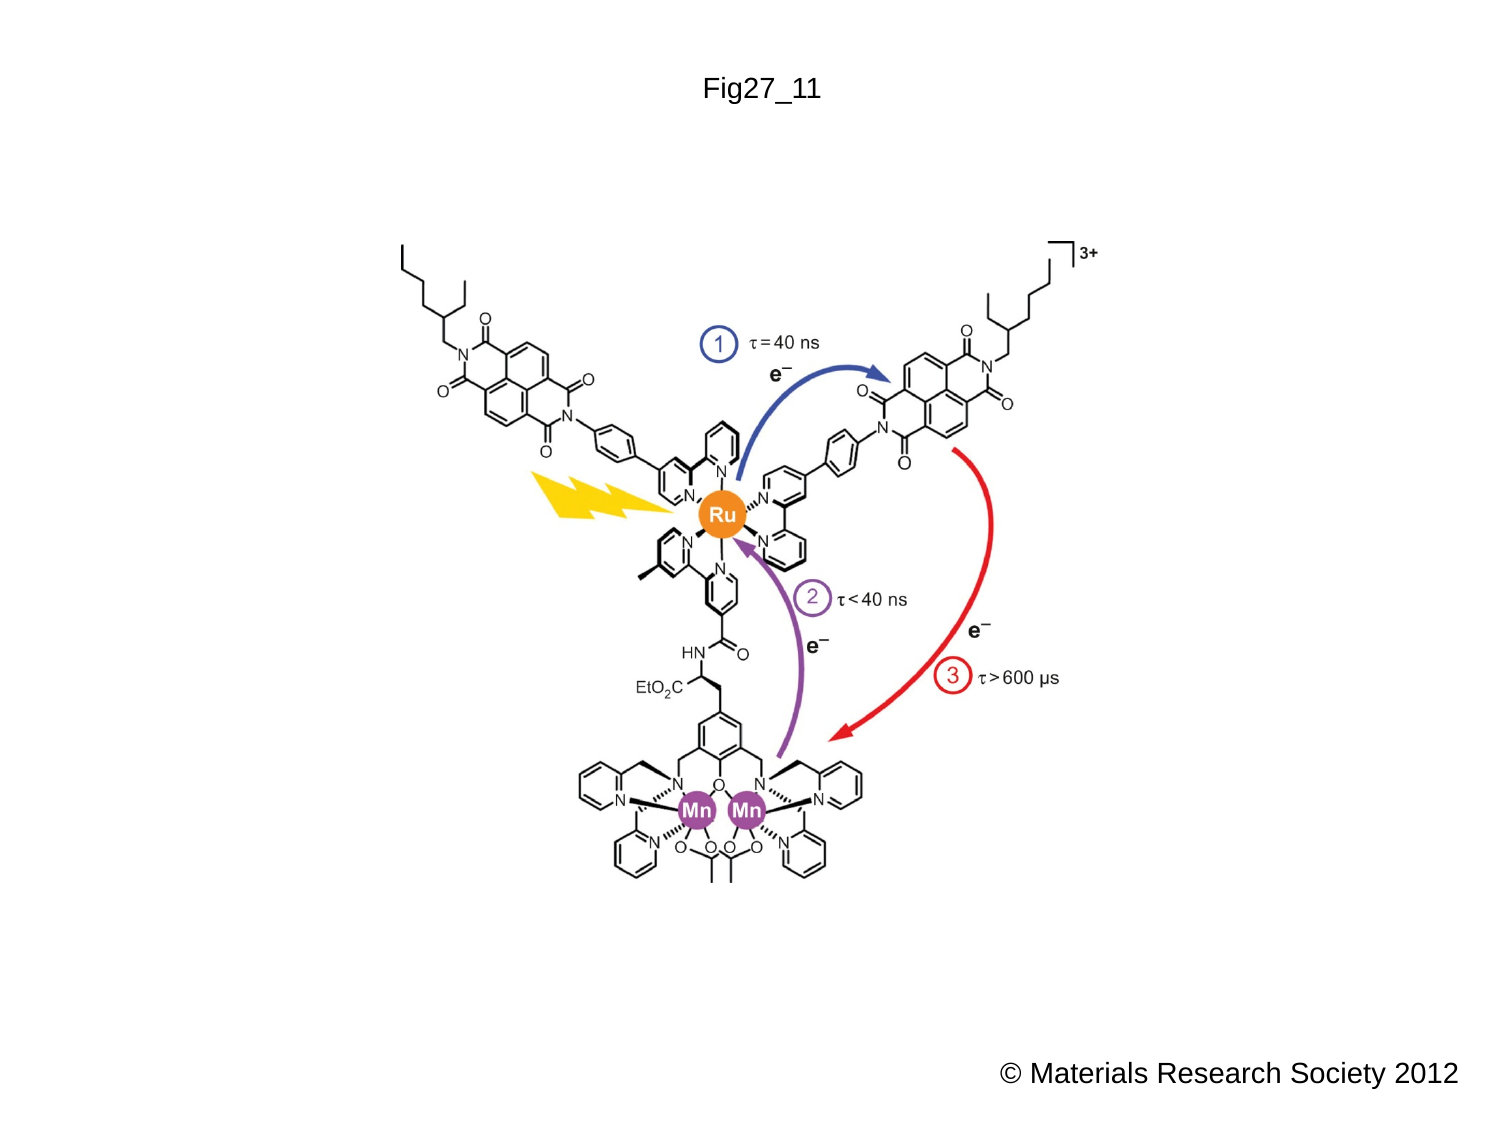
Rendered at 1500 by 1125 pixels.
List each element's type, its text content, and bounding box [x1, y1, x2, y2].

picture [401, 241, 1099, 883]
footer © Materials Research Society 2012 [537, 1046, 1476, 1125]
text_box Fig27_11 [687, 62, 838, 113]
